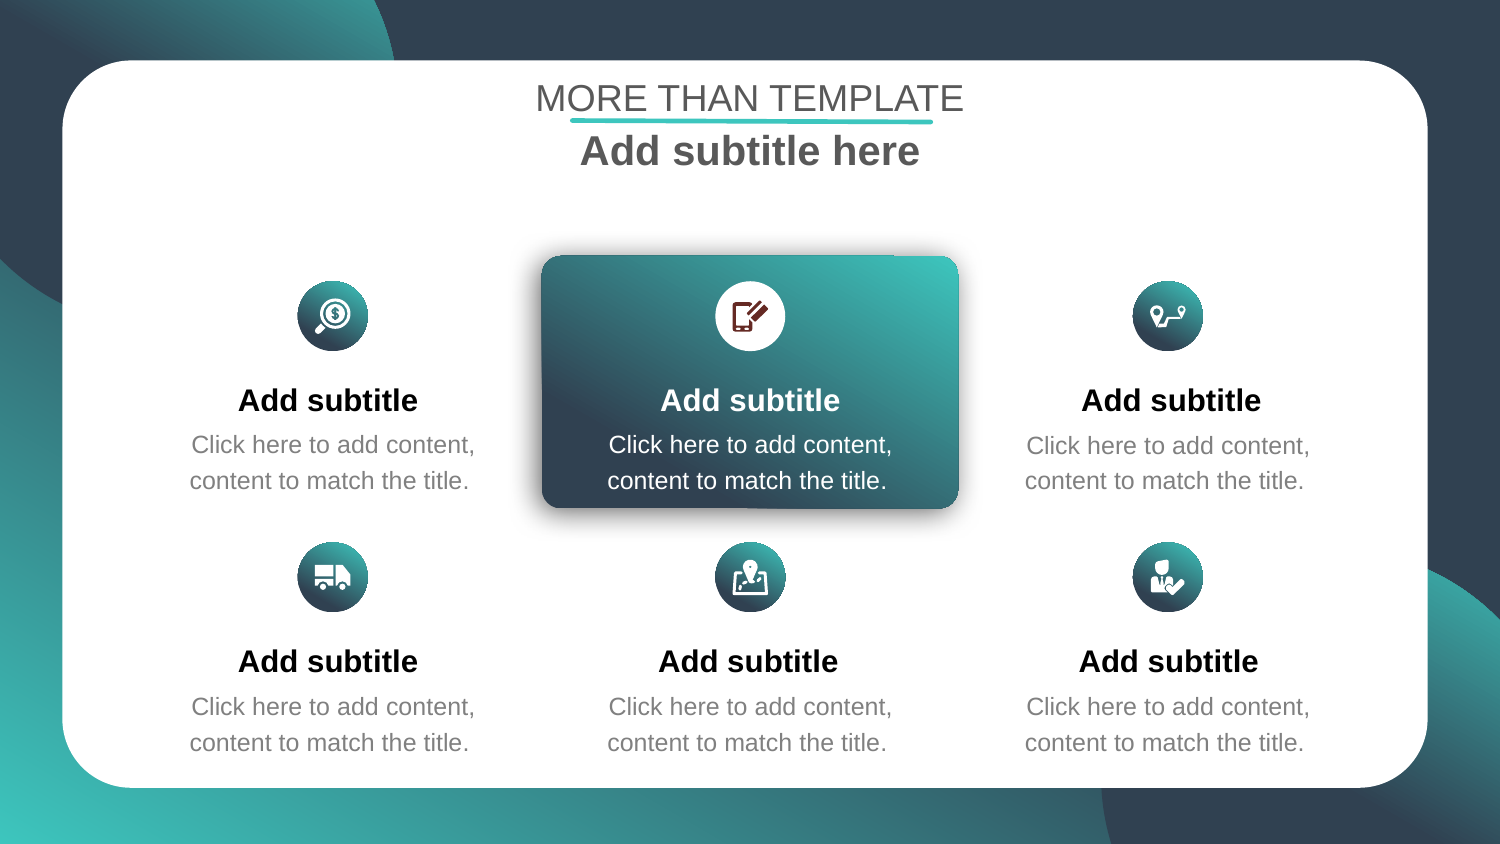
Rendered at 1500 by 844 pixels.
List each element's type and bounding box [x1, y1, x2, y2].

text_box [151, 281, 516, 501]
text_box [151, 542, 516, 762]
text_box [986, 542, 1351, 762]
text_box [986, 281, 1351, 501]
text_box [569, 542, 934, 762]
text_box [389, 61, 1111, 183]
text_box [541, 255, 959, 509]
